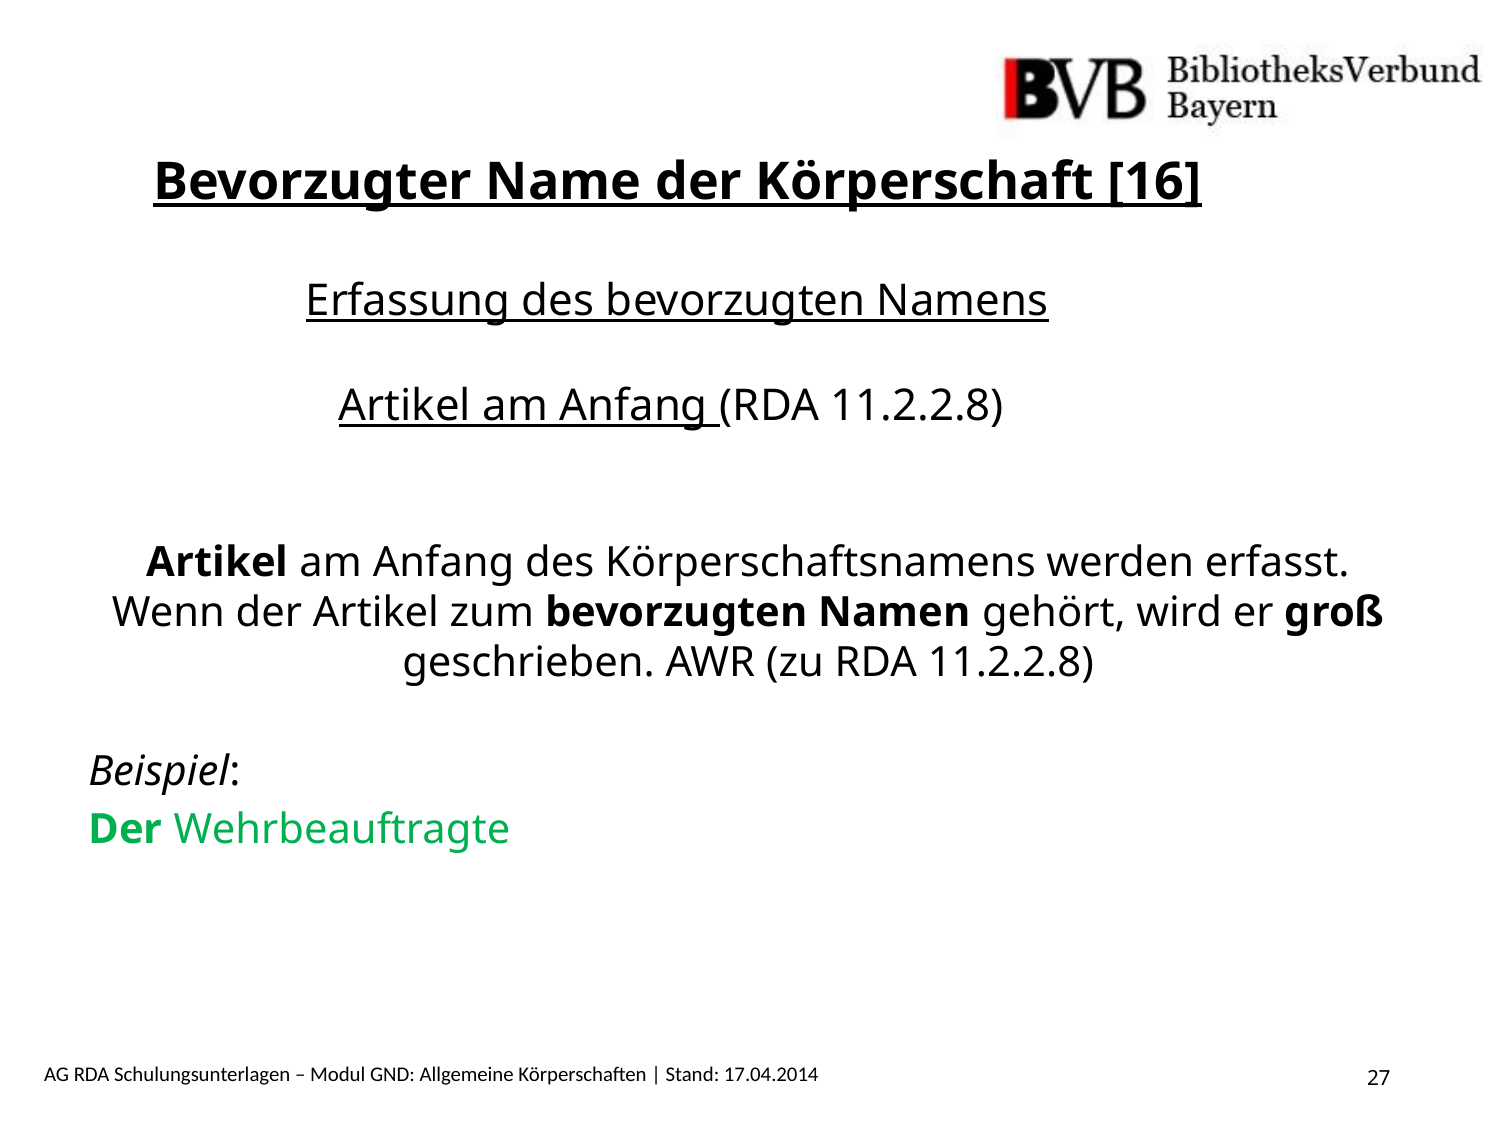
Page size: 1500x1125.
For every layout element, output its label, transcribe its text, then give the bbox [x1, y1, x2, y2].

picture [995, 30, 1483, 138]
list Artikel am Anfang des Körperschaftsnamens werden erfasst. Wenn der Artikel zum bevorzugten Namen gehört, wird er groß geschrieben. AWR (zu RDA 11.2.2.8) Beispiel: Der Wehrbeauftragte [73, 527, 1424, 988]
text_box Bevorzugter Name der Körperschaft [16] Erfassung des bevorzugten Namens Artikel am Anfang (RDA 11.2.2.8) [2, 137, 1353, 492]
